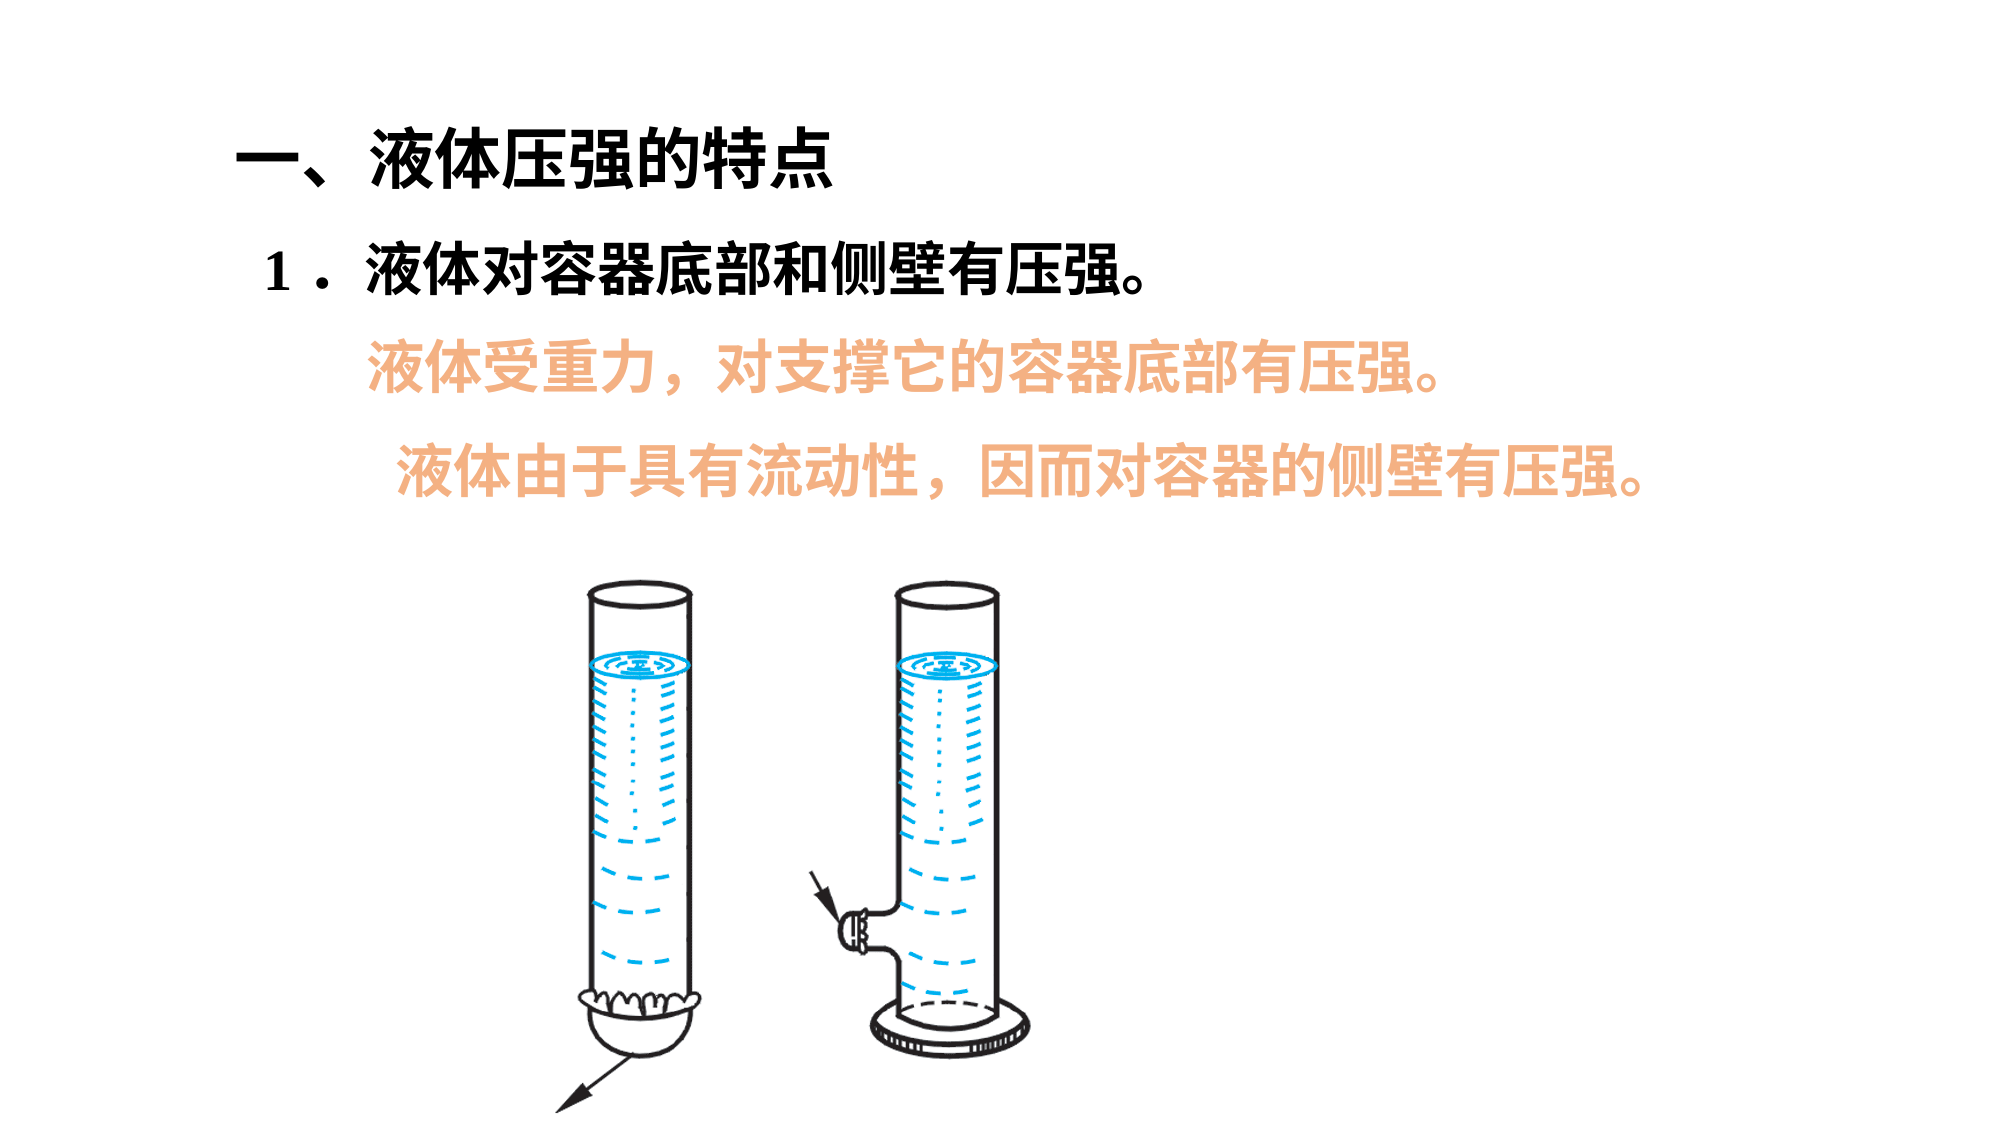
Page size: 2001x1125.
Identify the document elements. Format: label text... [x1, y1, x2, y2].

text_box 液体受重力，对支撑它的容器底部有压强。 [350, 321, 1490, 410]
picture [550, 551, 1047, 1125]
text_box 1．液体对容器底部和侧壁有压强。 [246, 222, 1197, 311]
text_box 一、液体压强的特点 [220, 109, 851, 204]
text_box 液体由于具有流动性，因而对容器的侧壁有压强。 [379, 424, 1718, 513]
